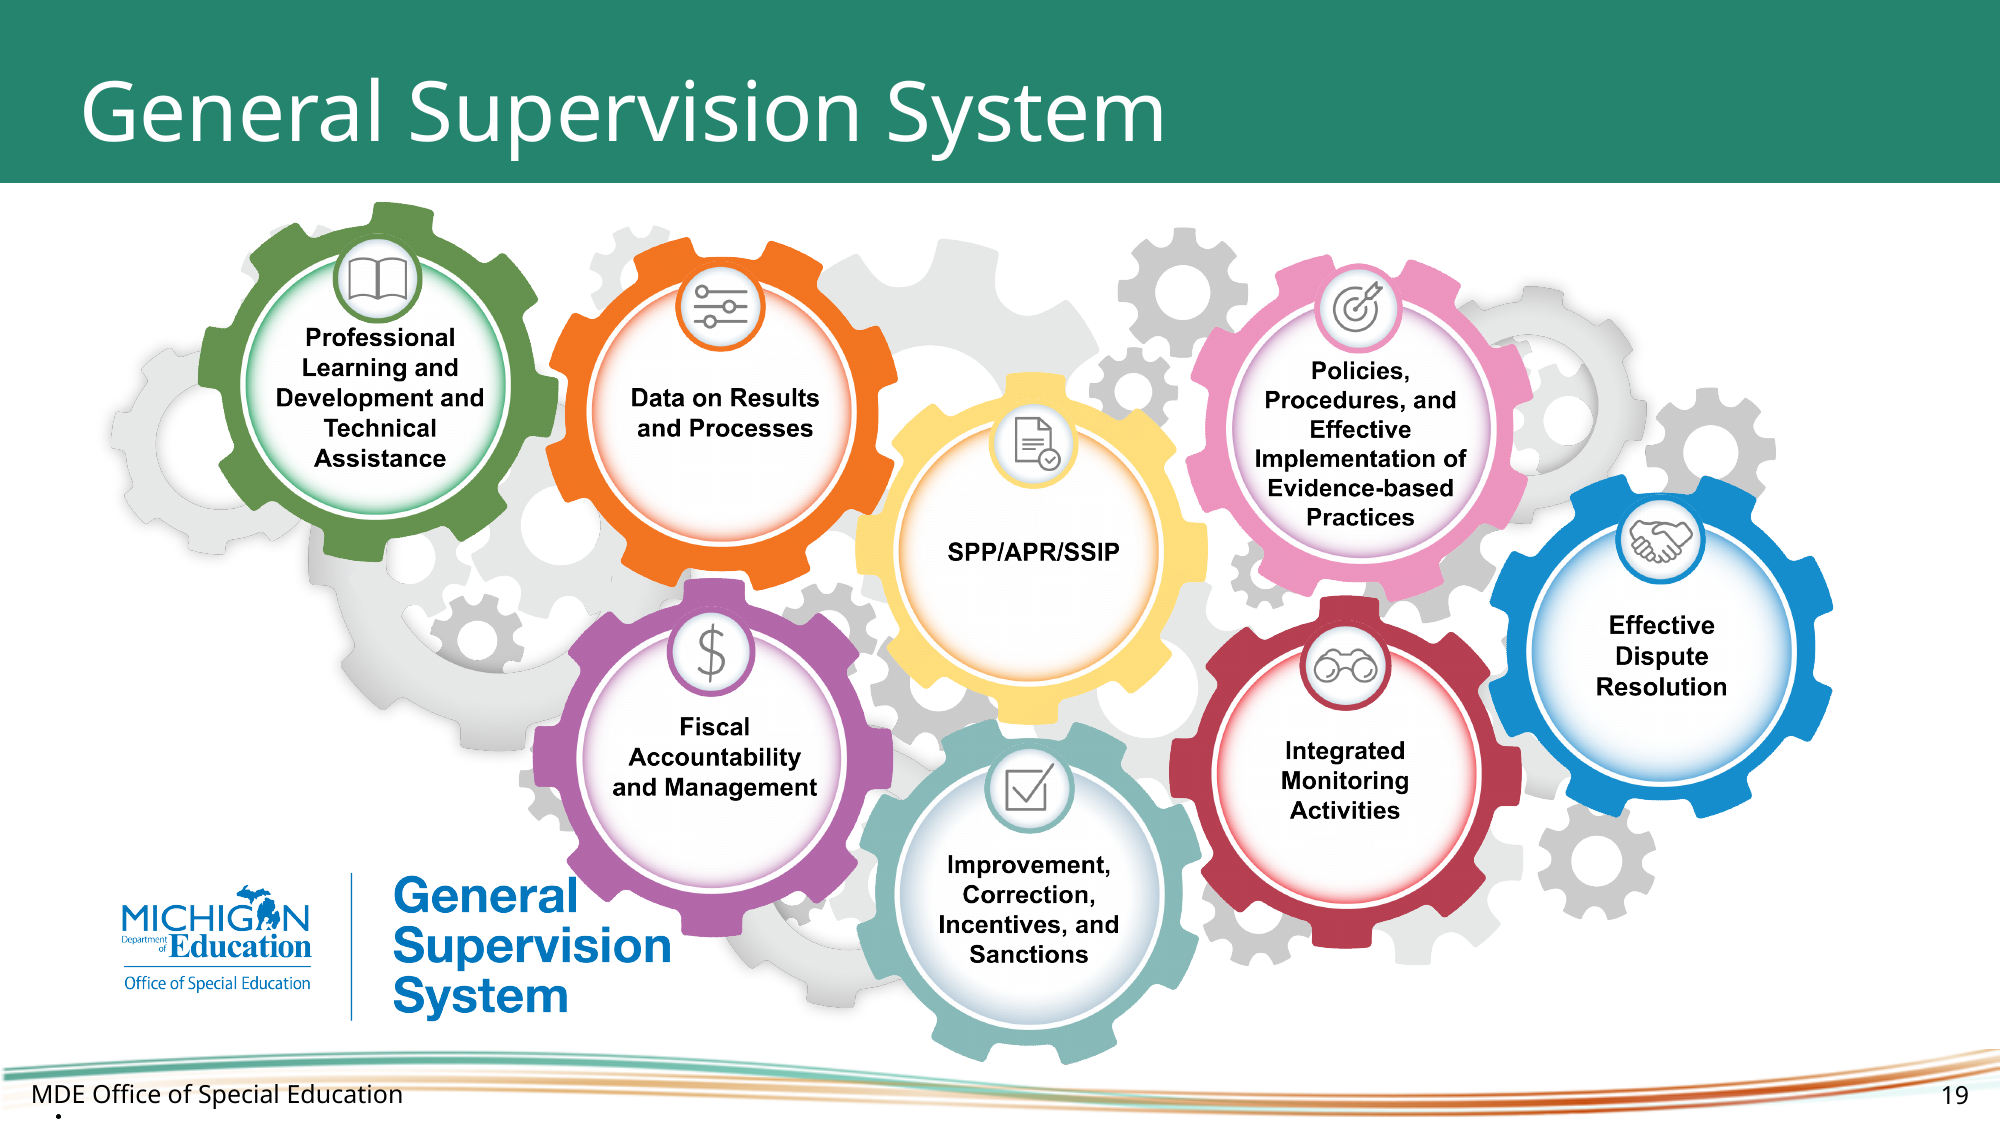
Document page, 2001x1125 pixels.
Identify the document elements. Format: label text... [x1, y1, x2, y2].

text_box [894, 743, 1165, 1030]
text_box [1211, 620, 1482, 909]
picture [0, 162, 2000, 1125]
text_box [586, 261, 857, 547]
slide_number 19 [1534, 1066, 1985, 1125]
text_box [240, 233, 511, 520]
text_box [1226, 263, 1497, 564]
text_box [1526, 494, 1797, 787]
title General Supervision System [64, 46, 1928, 183]
footer MDE Office of Special Education [15, 1065, 691, 1125]
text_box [576, 606, 847, 894]
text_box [893, 398, 1164, 687]
